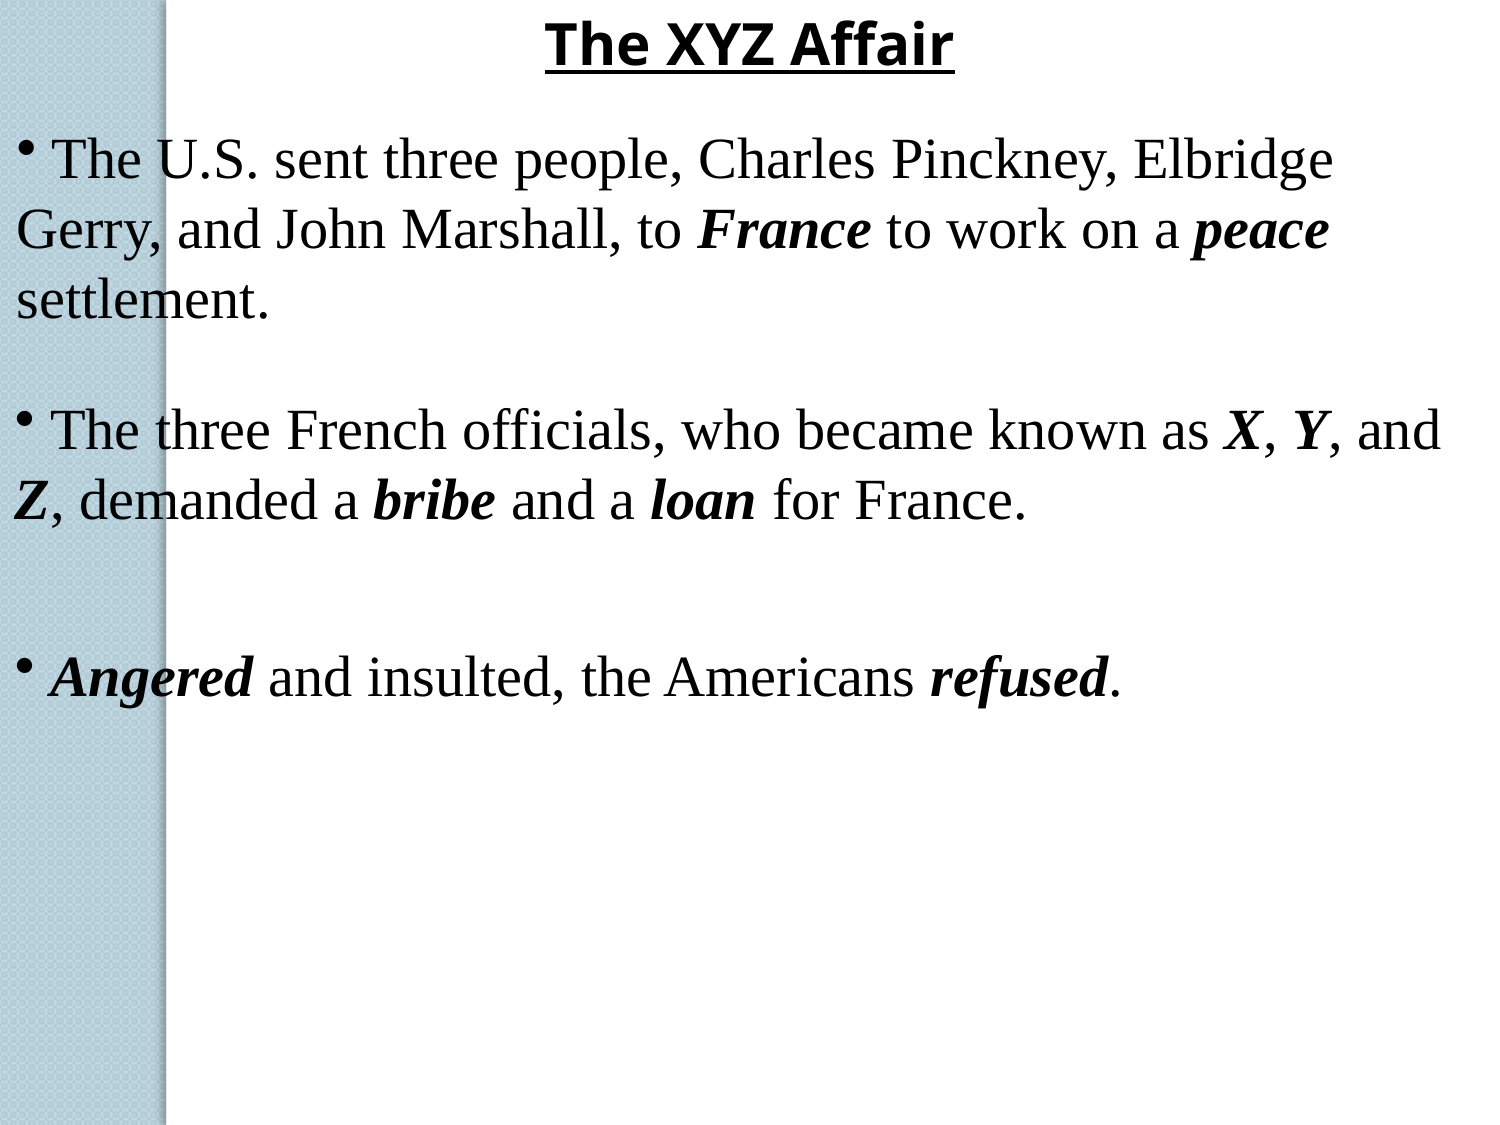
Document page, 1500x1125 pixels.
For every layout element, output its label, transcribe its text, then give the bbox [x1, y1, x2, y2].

text_box The XYZ Affair [0, 0, 1500, 85]
text_box The three French officials, who became known as X, Y, and Z, demanded a bribe and a loan for France. [0, 383, 1500, 539]
text_box Angered and insulted, the Americans refused. [0, 630, 1500, 716]
text_box The U.S. sent three people, Charles Pinckney, Elbridge Gerry, and John Marshall, to France to work on a peace settlement. [1, 112, 1500, 338]
